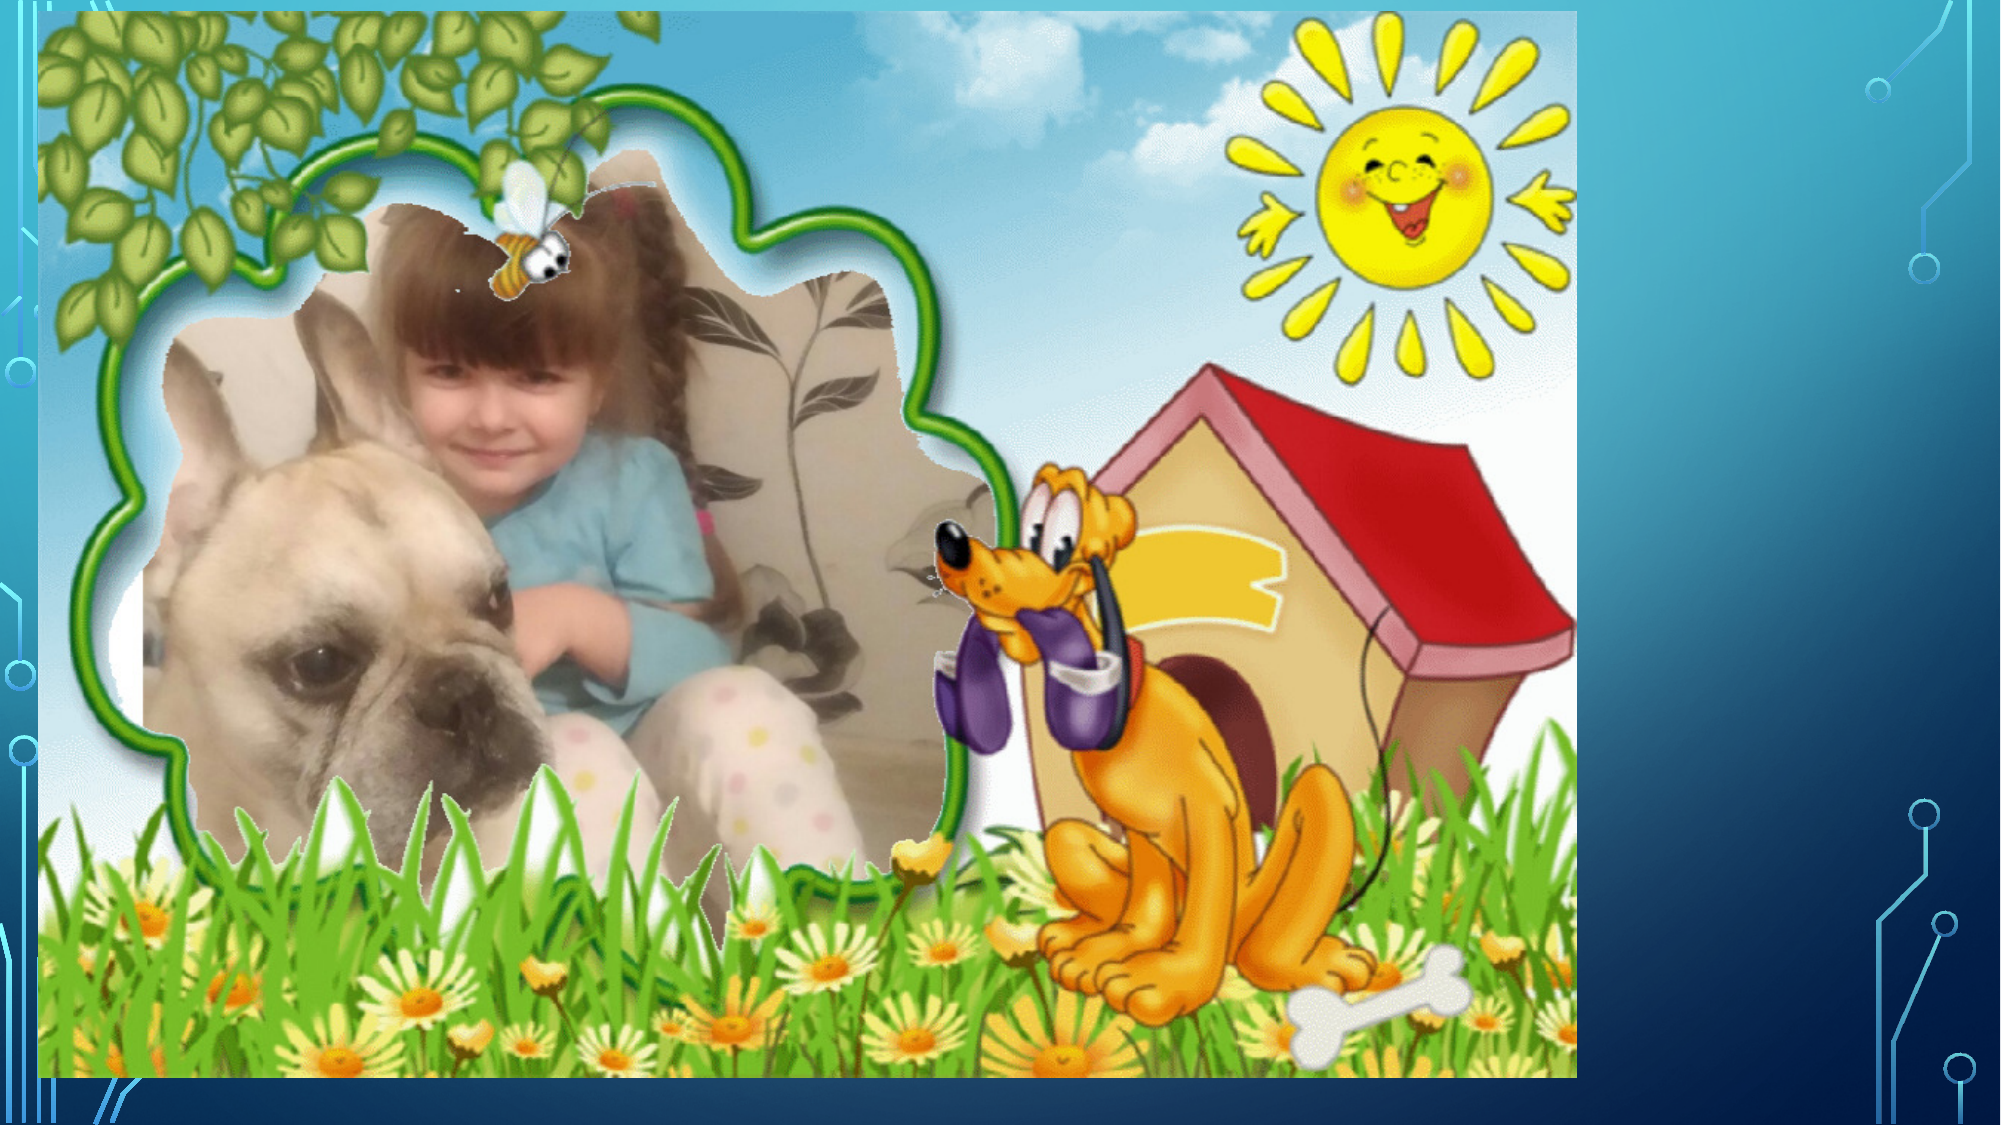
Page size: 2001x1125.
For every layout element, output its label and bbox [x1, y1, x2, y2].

list [38, 11, 1578, 1079]
